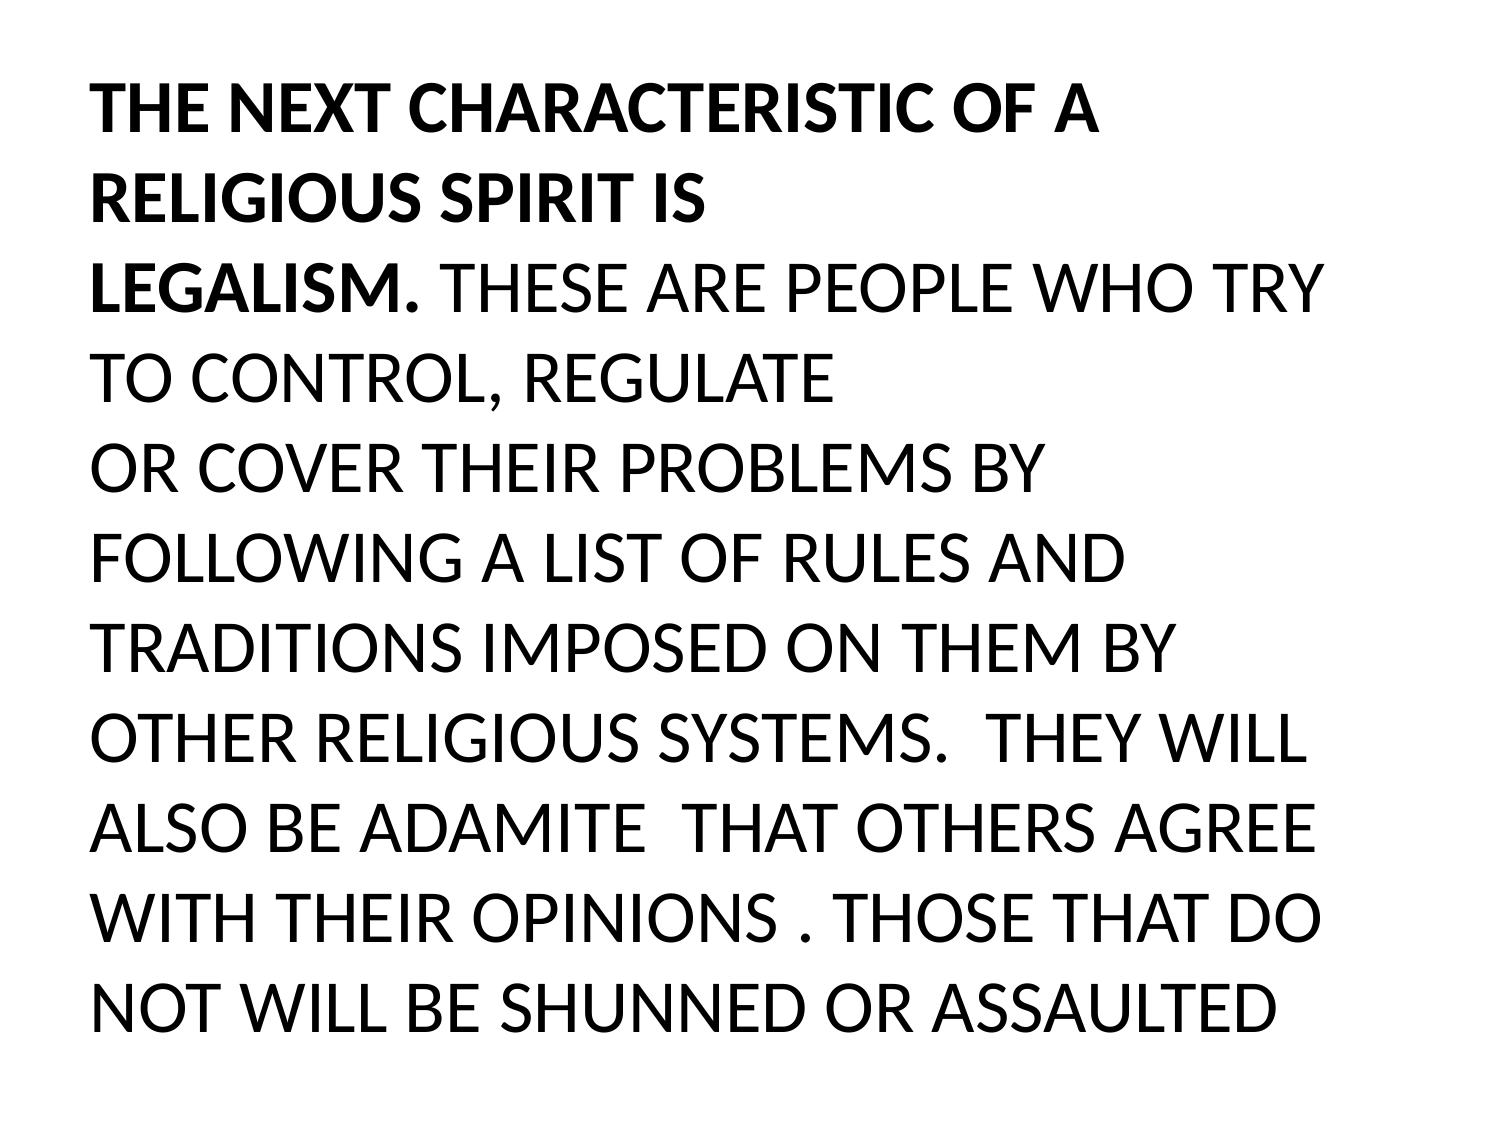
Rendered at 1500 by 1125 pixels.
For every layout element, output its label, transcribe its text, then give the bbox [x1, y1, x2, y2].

text_box THE NEXT CHARACTERISTIC OF A RELIGIOUS SPIRIT IS LEGALISM. THESE ARE PEOPLE WHO TRY TO CONTROL, REGULATE OR COVER THEIR PROBLEMS BY FOLLOWING A LIST OF RULES AND TRADITIONS IMPOSED ON THEM BY OTHER RELIGIOUS SYSTEMS. THEY WILL ALSO BE ADAMITE THAT OTHERS AGREE WITH THEIR OPINIONS . THOSE THAT DO NOT WILL BE SHUNNED OR ASSAULTED [74, 49, 1350, 1055]
